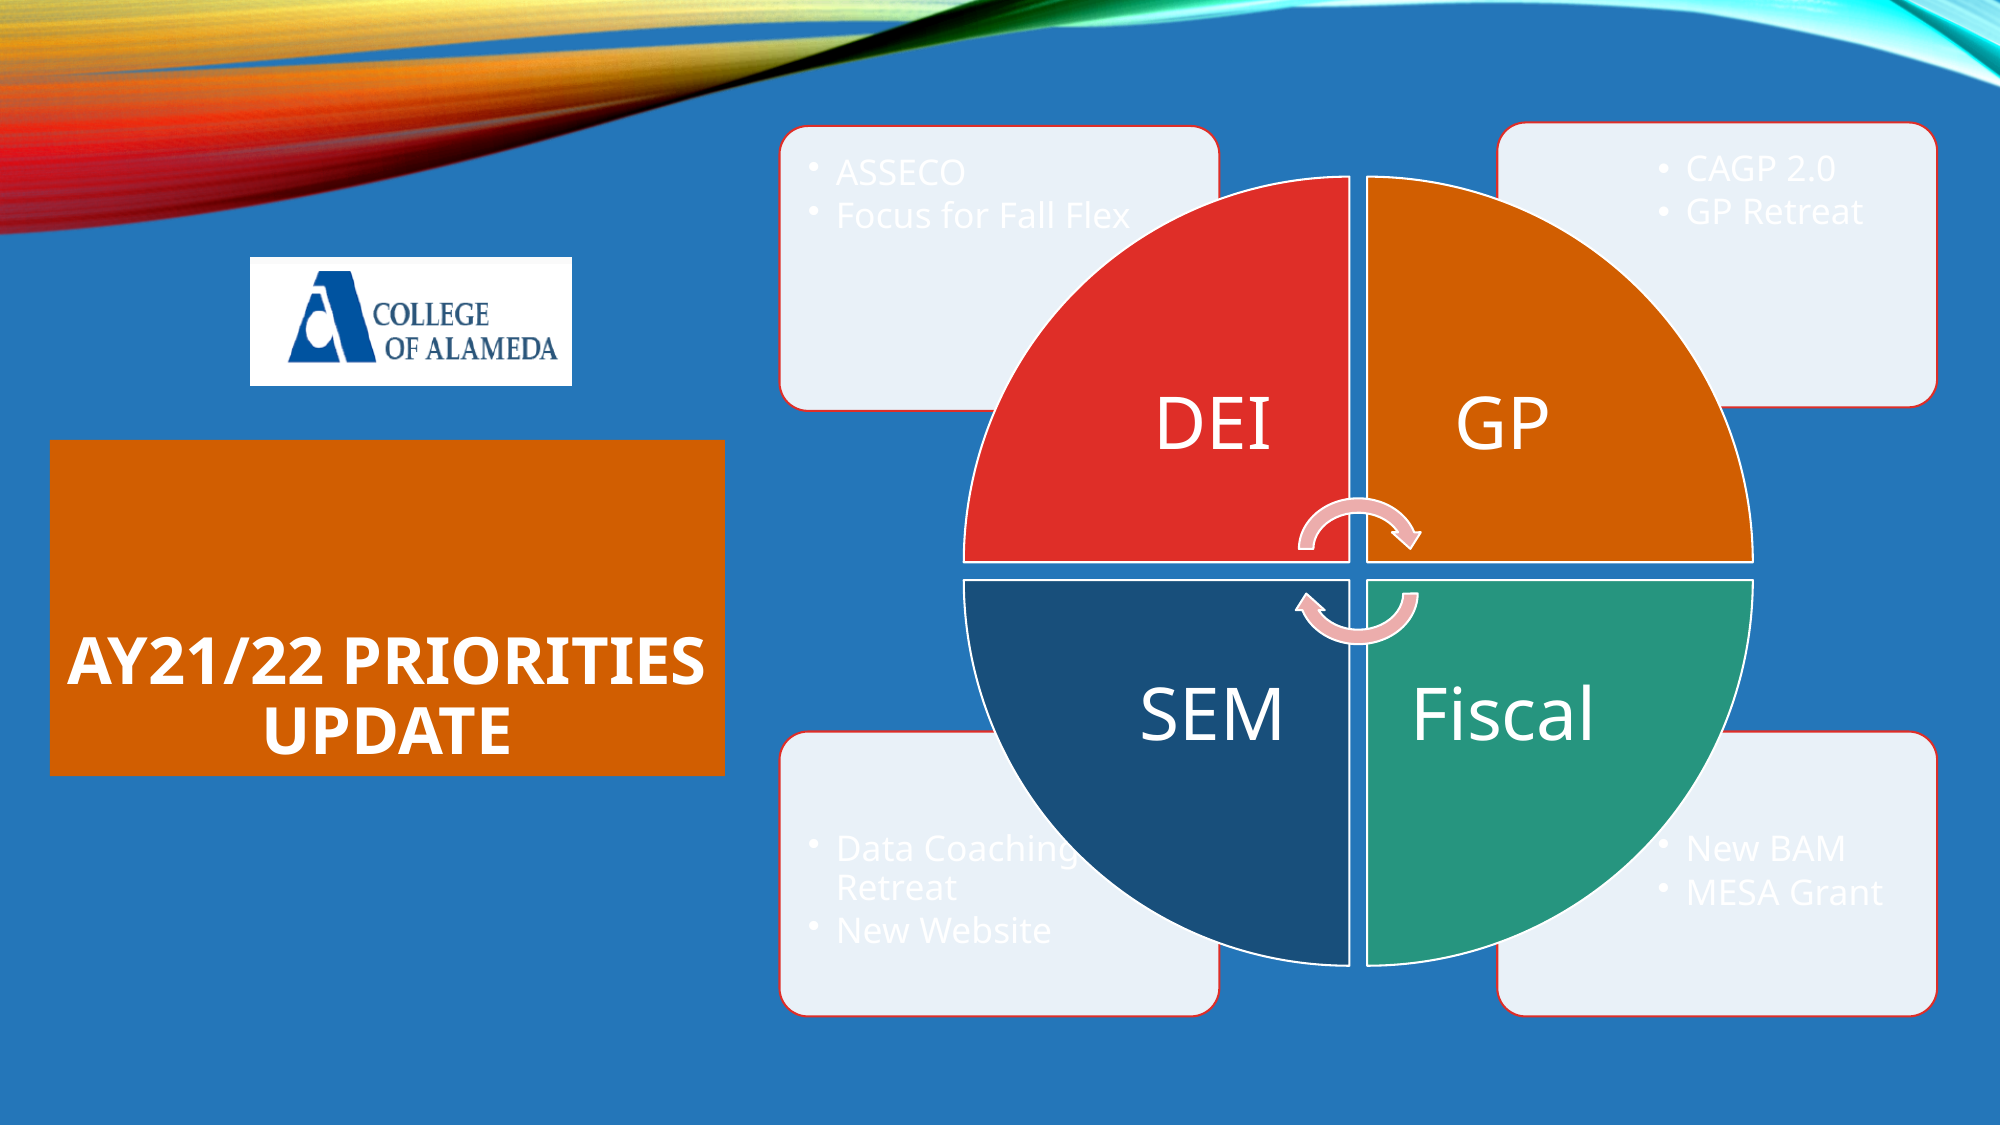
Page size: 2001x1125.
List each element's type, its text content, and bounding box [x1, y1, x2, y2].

title AY21/22 Priorities UPDATE [49, 439, 725, 777]
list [779, 122, 1938, 1021]
picture [0, 0, 2000, 237]
picture [250, 257, 573, 386]
